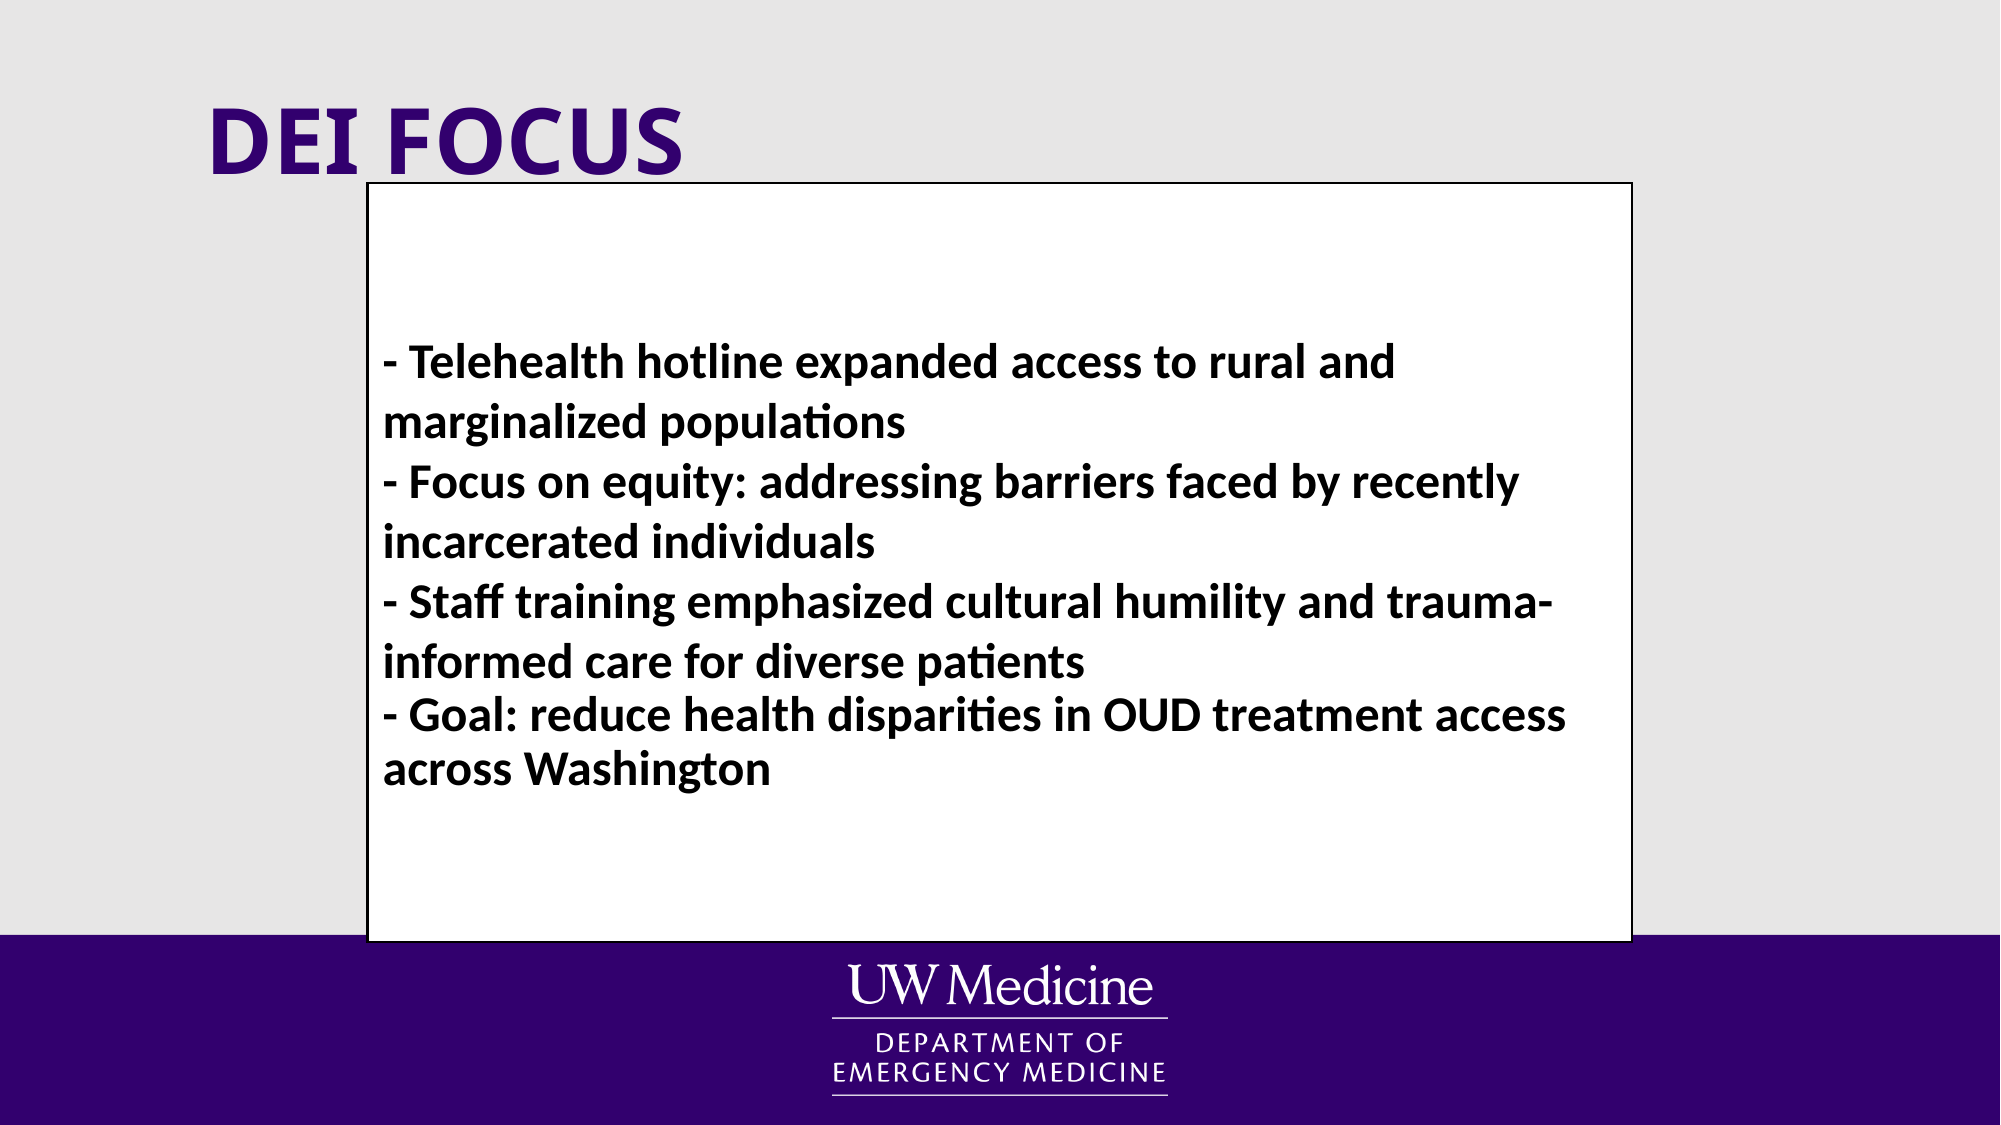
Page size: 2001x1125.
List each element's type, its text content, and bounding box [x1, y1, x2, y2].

title DEI FOCUS [190, 47, 1548, 182]
picture [832, 964, 1168, 1096]
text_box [125, 182, 1874, 943]
